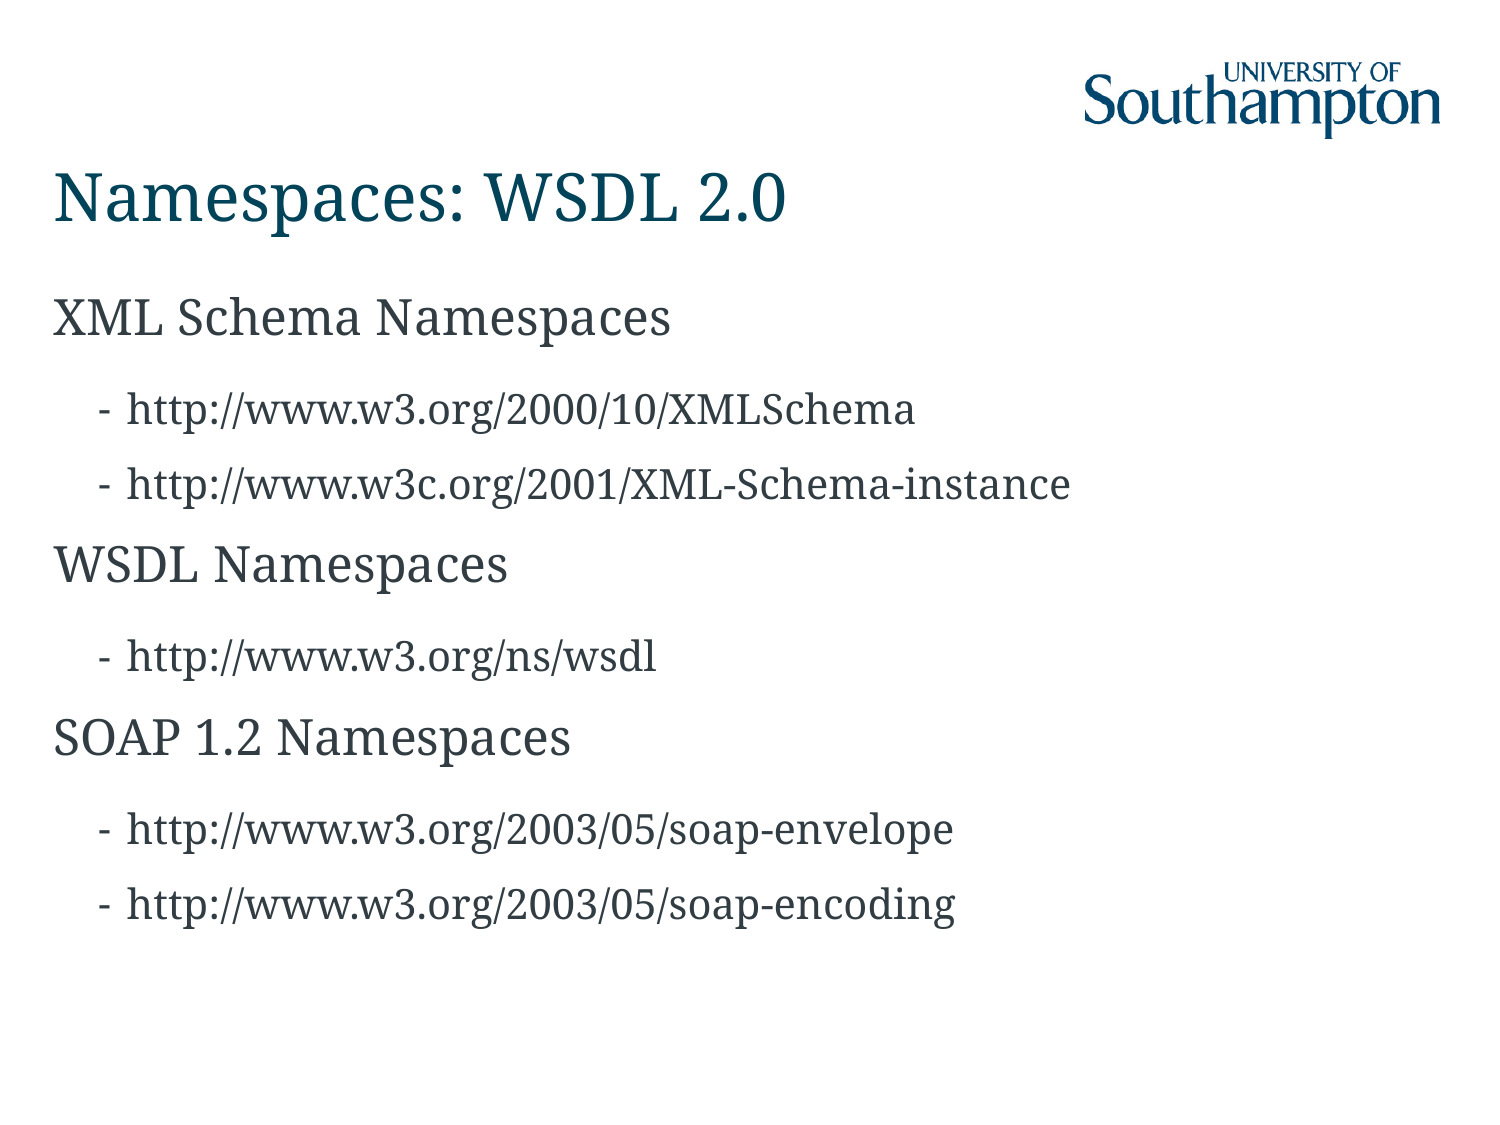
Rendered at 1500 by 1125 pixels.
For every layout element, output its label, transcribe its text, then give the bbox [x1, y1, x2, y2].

list XML Schema Namespaces http://www.w3.org/2000/10/XMLSchema http://www.w3c.org/2001/XML-Schema-instance WSDL Namespaces http://www.w3.org/ns/wsdl SOAP 1.2 Namespaces http://www.w3.org/2003/05/soap-envelope http://www.w3.org/2003/05/soap-encoding [52, 277, 1448, 1011]
picture [1085, 62, 1440, 139]
title Namespaces: WSDL 2.0 [52, 147, 1448, 255]
